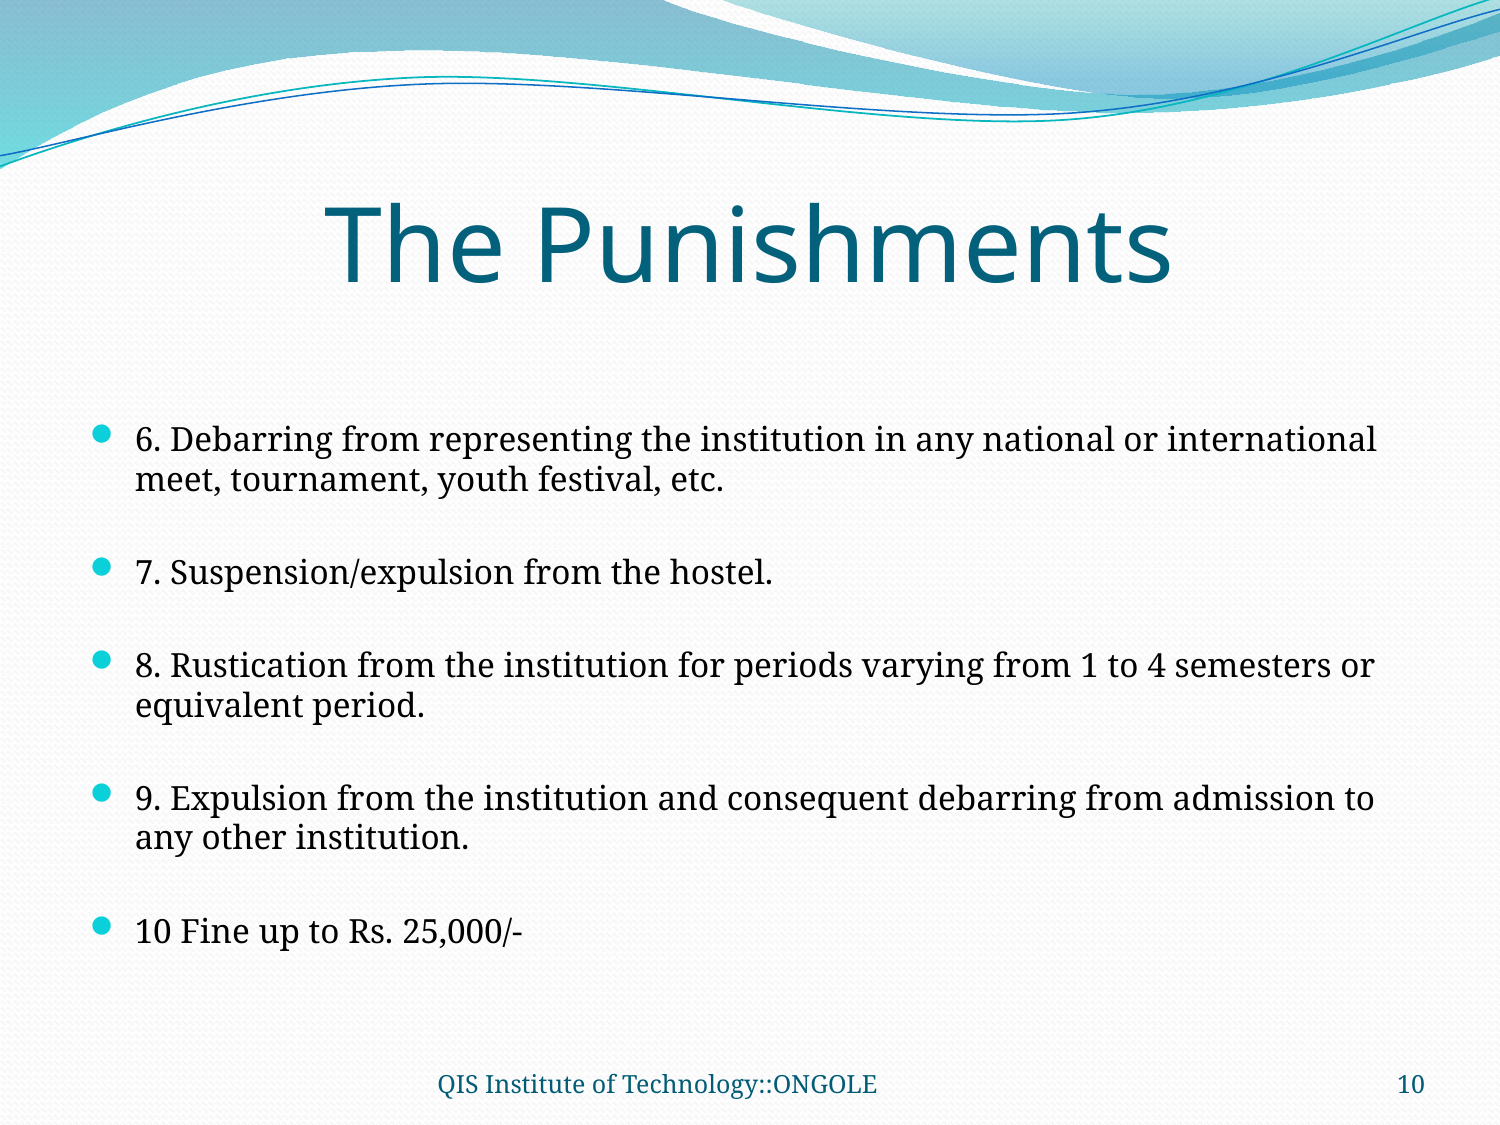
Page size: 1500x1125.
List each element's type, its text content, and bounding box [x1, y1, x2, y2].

title The Punishments [75, 115, 1425, 303]
slide_number 10 [1299, 1042, 1425, 1103]
list 6. Debarring from representing the institution in any national or international meet, tournament, youth festival, etc. 7. Suspension/expulsion from the hostel. 8. Rustication from the institution for periods varying from 1 to 4 semesters or equivalent period. 9. Expulsion from the institution and consequent debarring from admission to any other institution. 10 Fine up to Rs. 25,000/- [75, 317, 1425, 1038]
footer QIS Institute of Technology::ONGOLE [437, 1042, 988, 1103]
